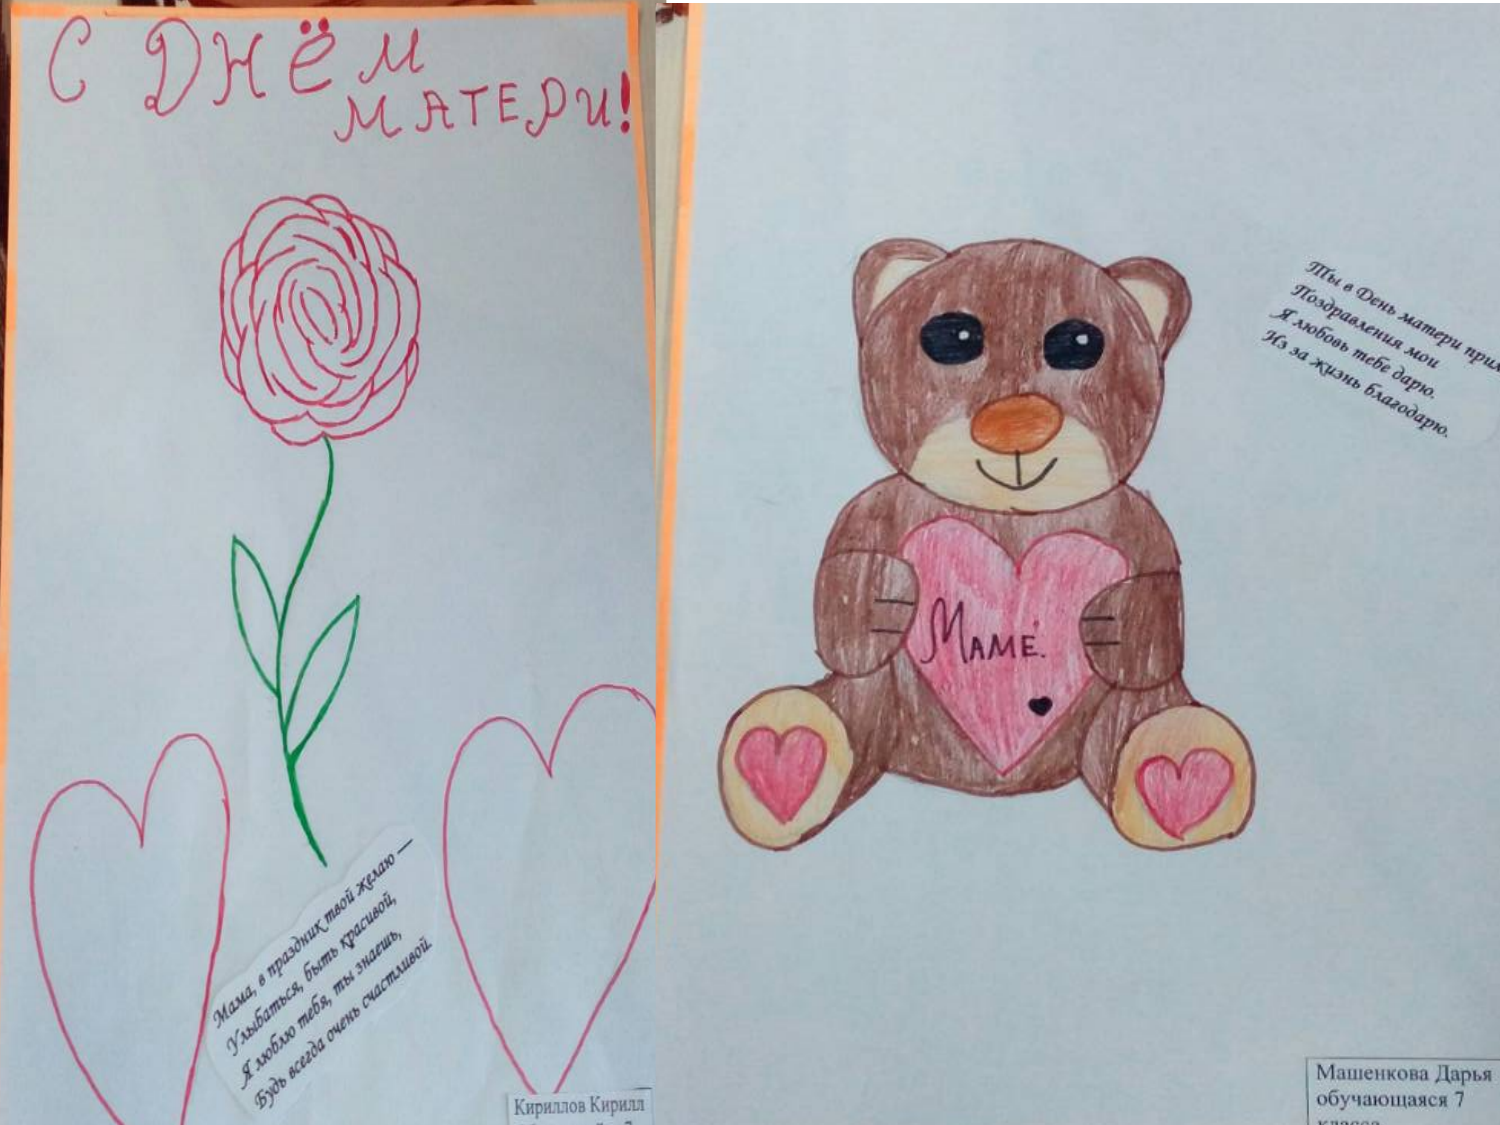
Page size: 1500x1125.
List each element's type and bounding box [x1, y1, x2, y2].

picture [655, 2, 1500, 1125]
list [0, 0, 667, 1125]
